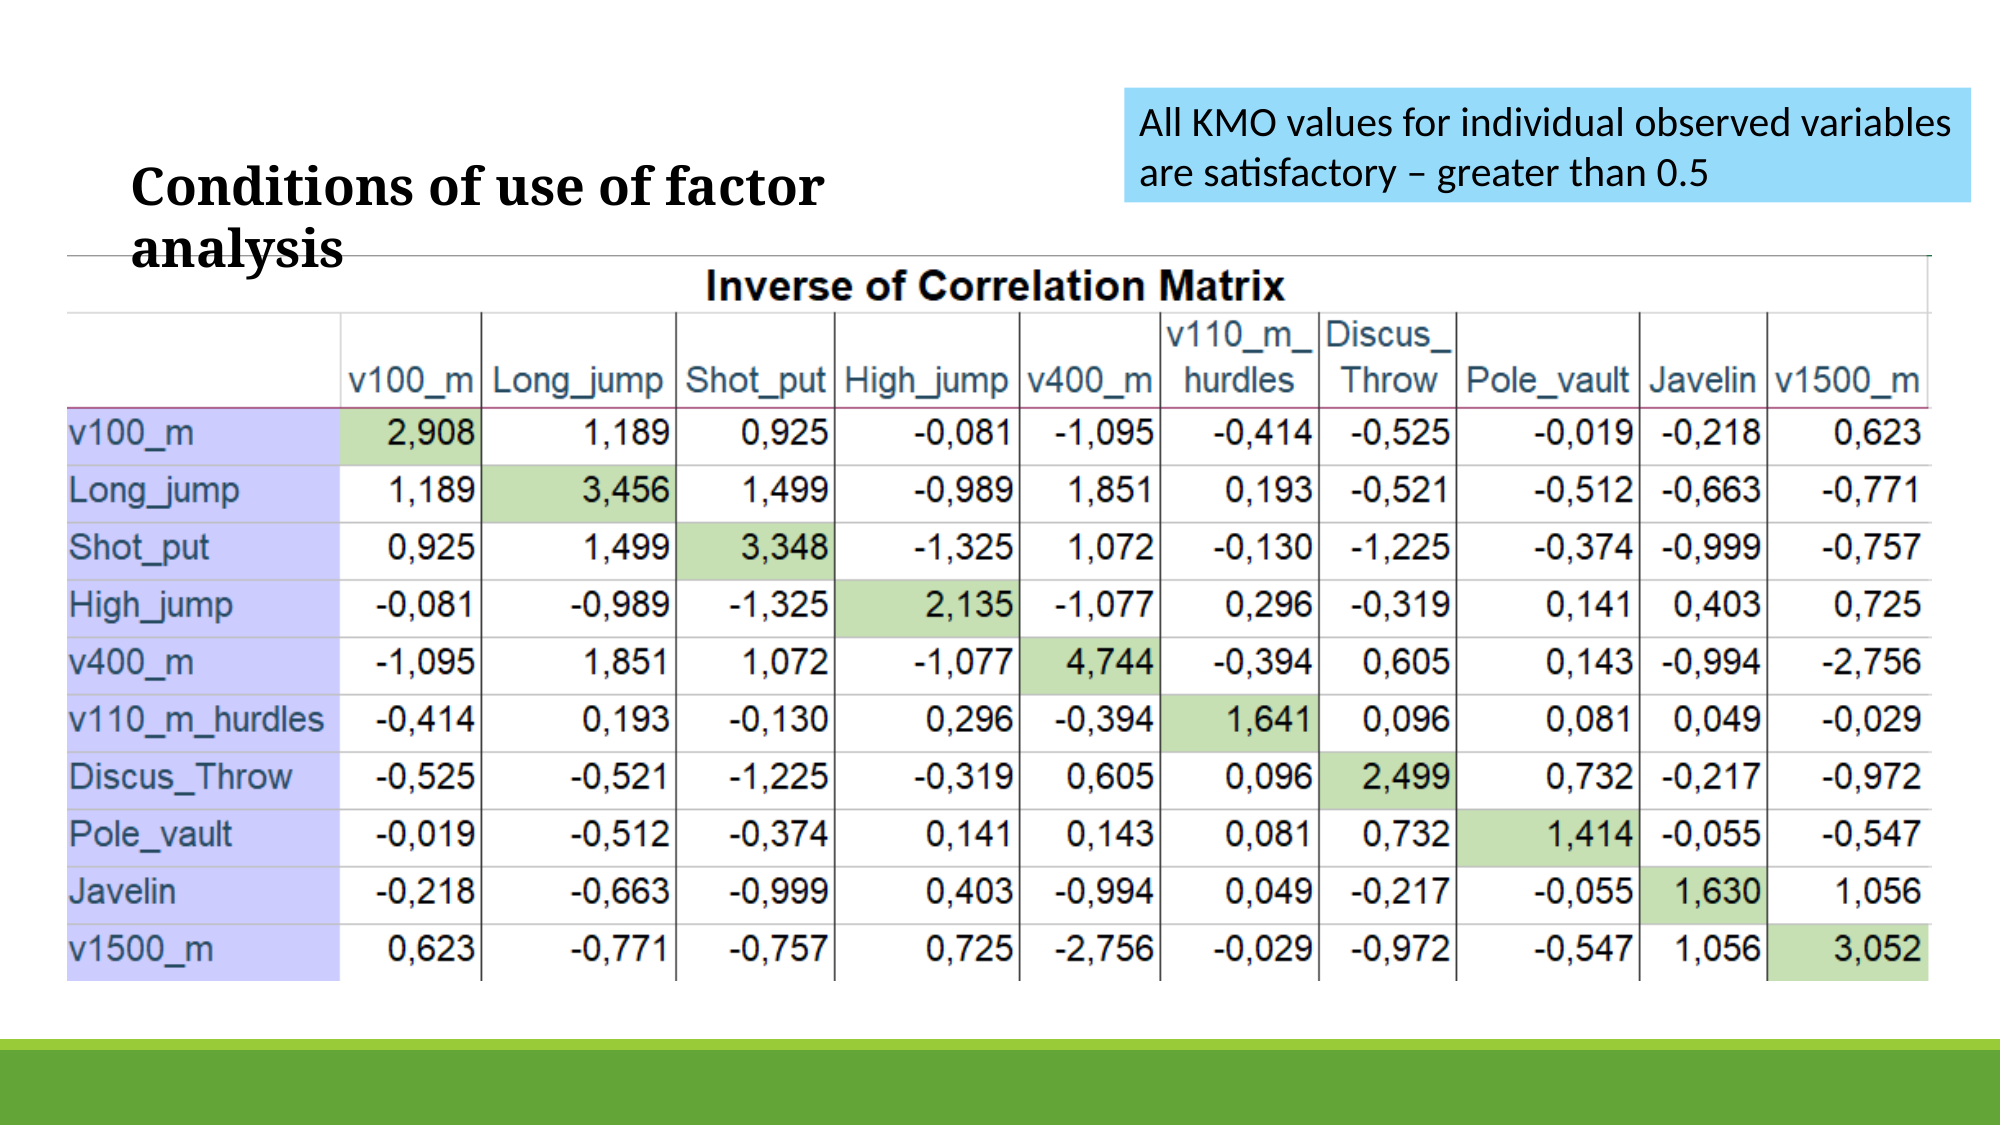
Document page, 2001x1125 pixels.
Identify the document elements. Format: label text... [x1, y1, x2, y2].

text_box Conditions of use of factor analysis [115, 145, 1014, 251]
text_box All KMO values for individual observed variables are satisfactory – greater than 0.5 [1124, 87, 1972, 203]
picture [66, 255, 1933, 981]
